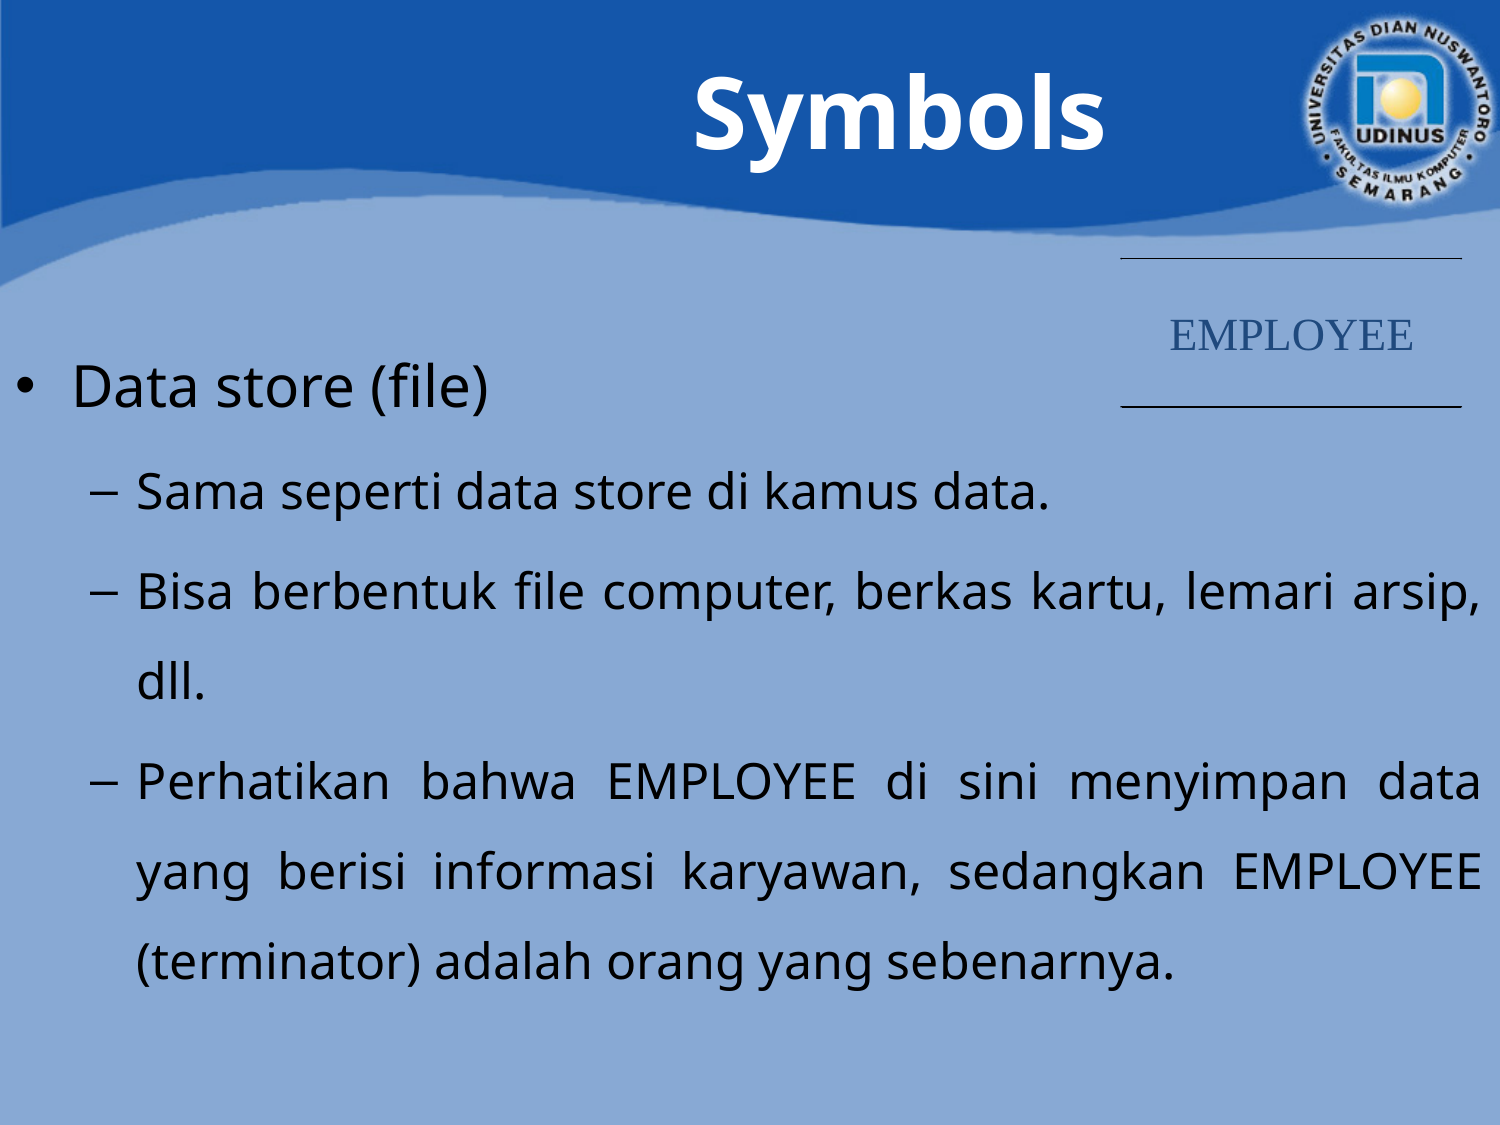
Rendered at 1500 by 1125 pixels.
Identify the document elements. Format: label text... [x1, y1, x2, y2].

picture [0, 0, 1500, 1125]
list Data store (file) Sama seperti data store di kamus data. Bisa berbentuk file computer, berkas kartu, lemari arsip, dll. Perhatikan bahwa EMPLOYEE di sini menyimpan data yang berisi informasi karyawan, sedangkan EMPLOYEE (terminator) adalah orang yang sebenarnya. [0, 224, 1499, 912]
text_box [1112, 250, 1499, 415]
title Symbols [225, 0, 1500, 177]
